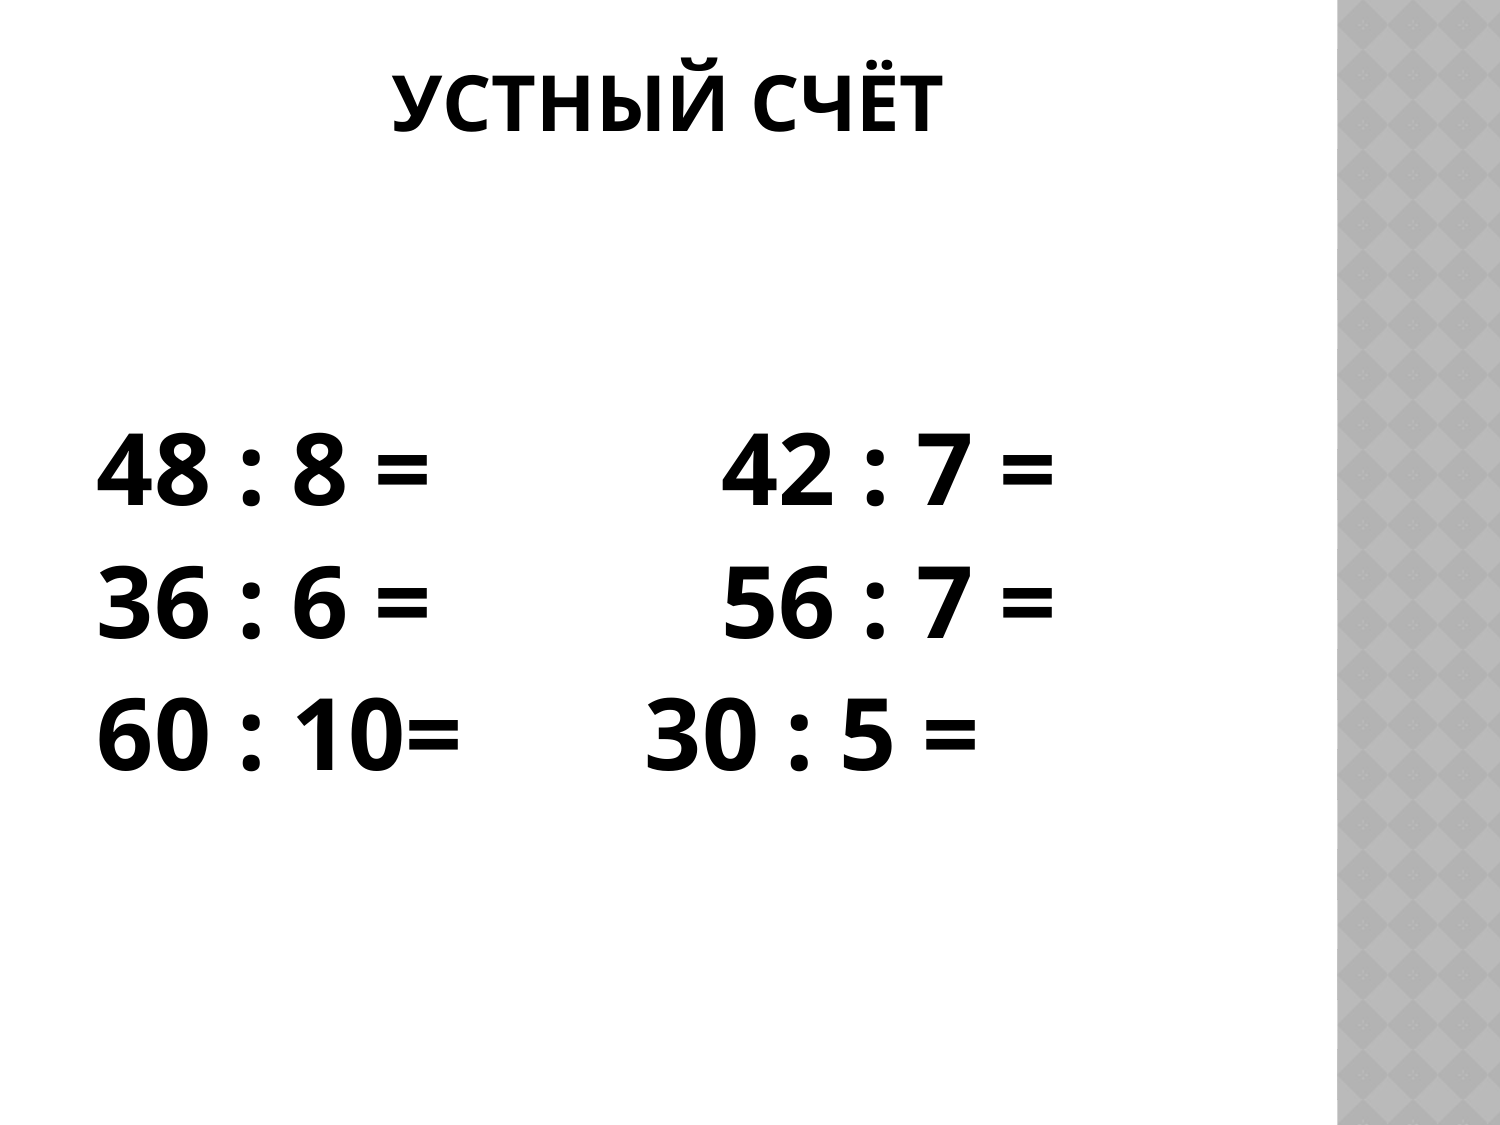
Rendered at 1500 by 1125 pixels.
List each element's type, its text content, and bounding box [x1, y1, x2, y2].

title Устный счёт [75, 52, 1263, 240]
list 48 : 8 = 42 : 7 = 36 : 6 = 56 : 7 = 60 : 10= 30 : 5 = [82, 398, 1270, 891]
